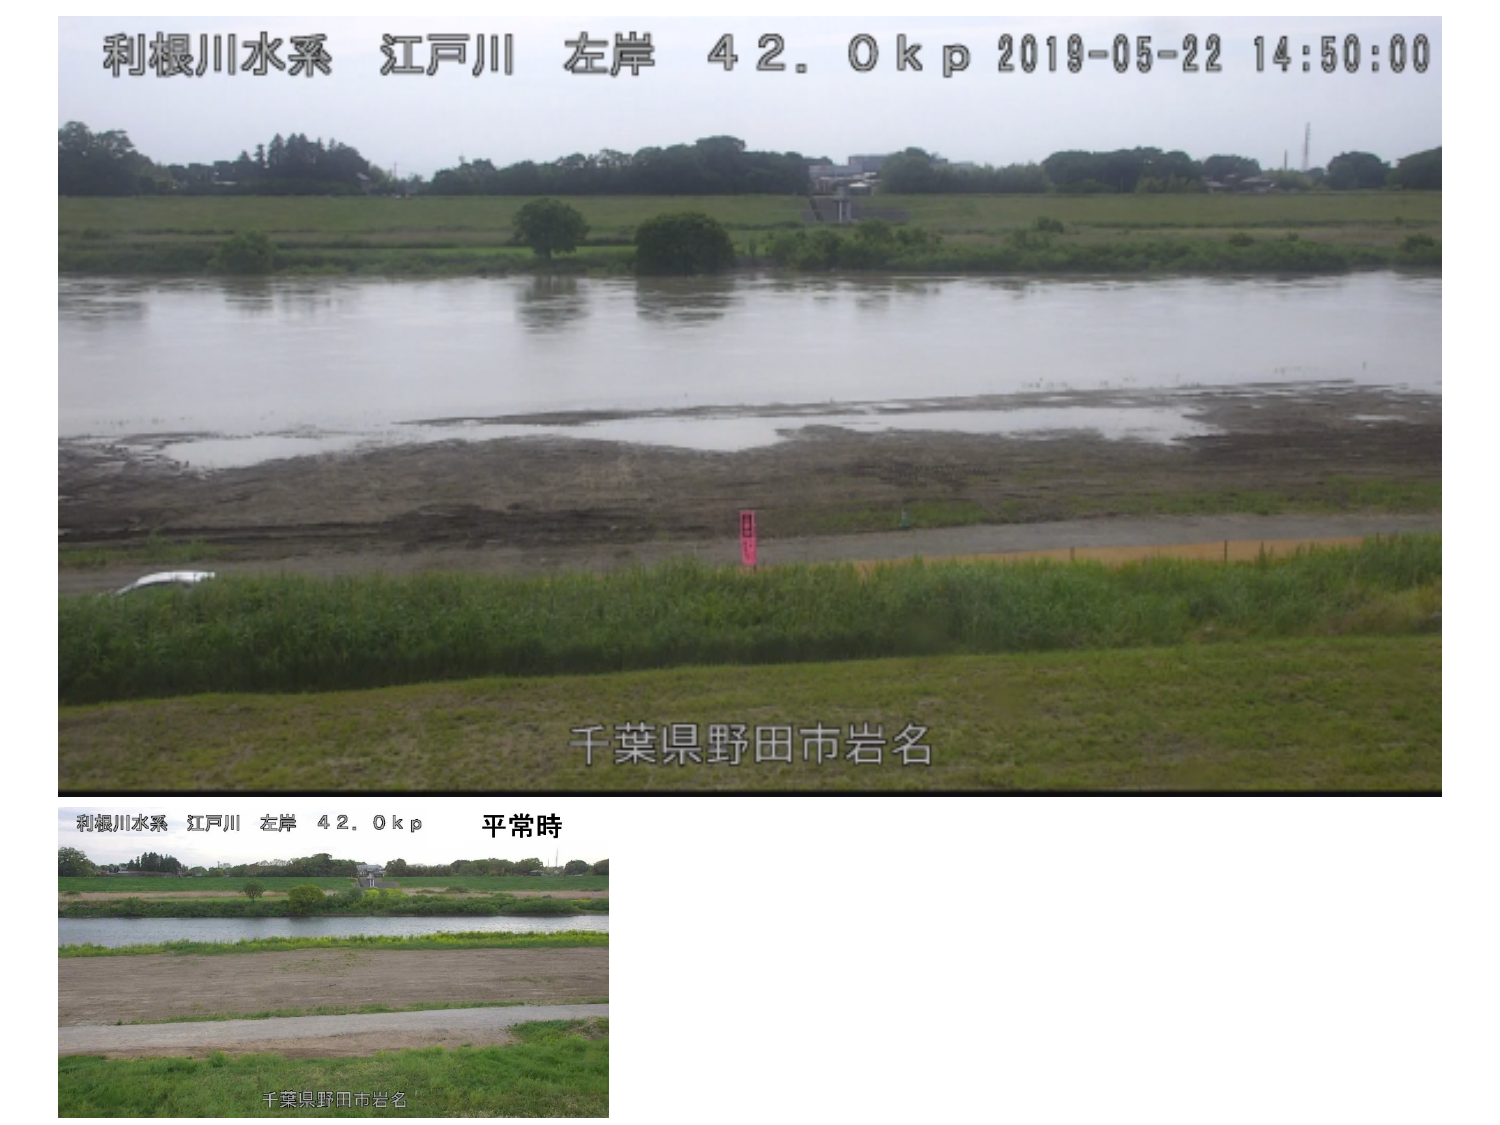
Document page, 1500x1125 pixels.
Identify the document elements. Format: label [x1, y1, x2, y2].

picture [58, 807, 609, 1118]
picture [58, 16, 1442, 797]
